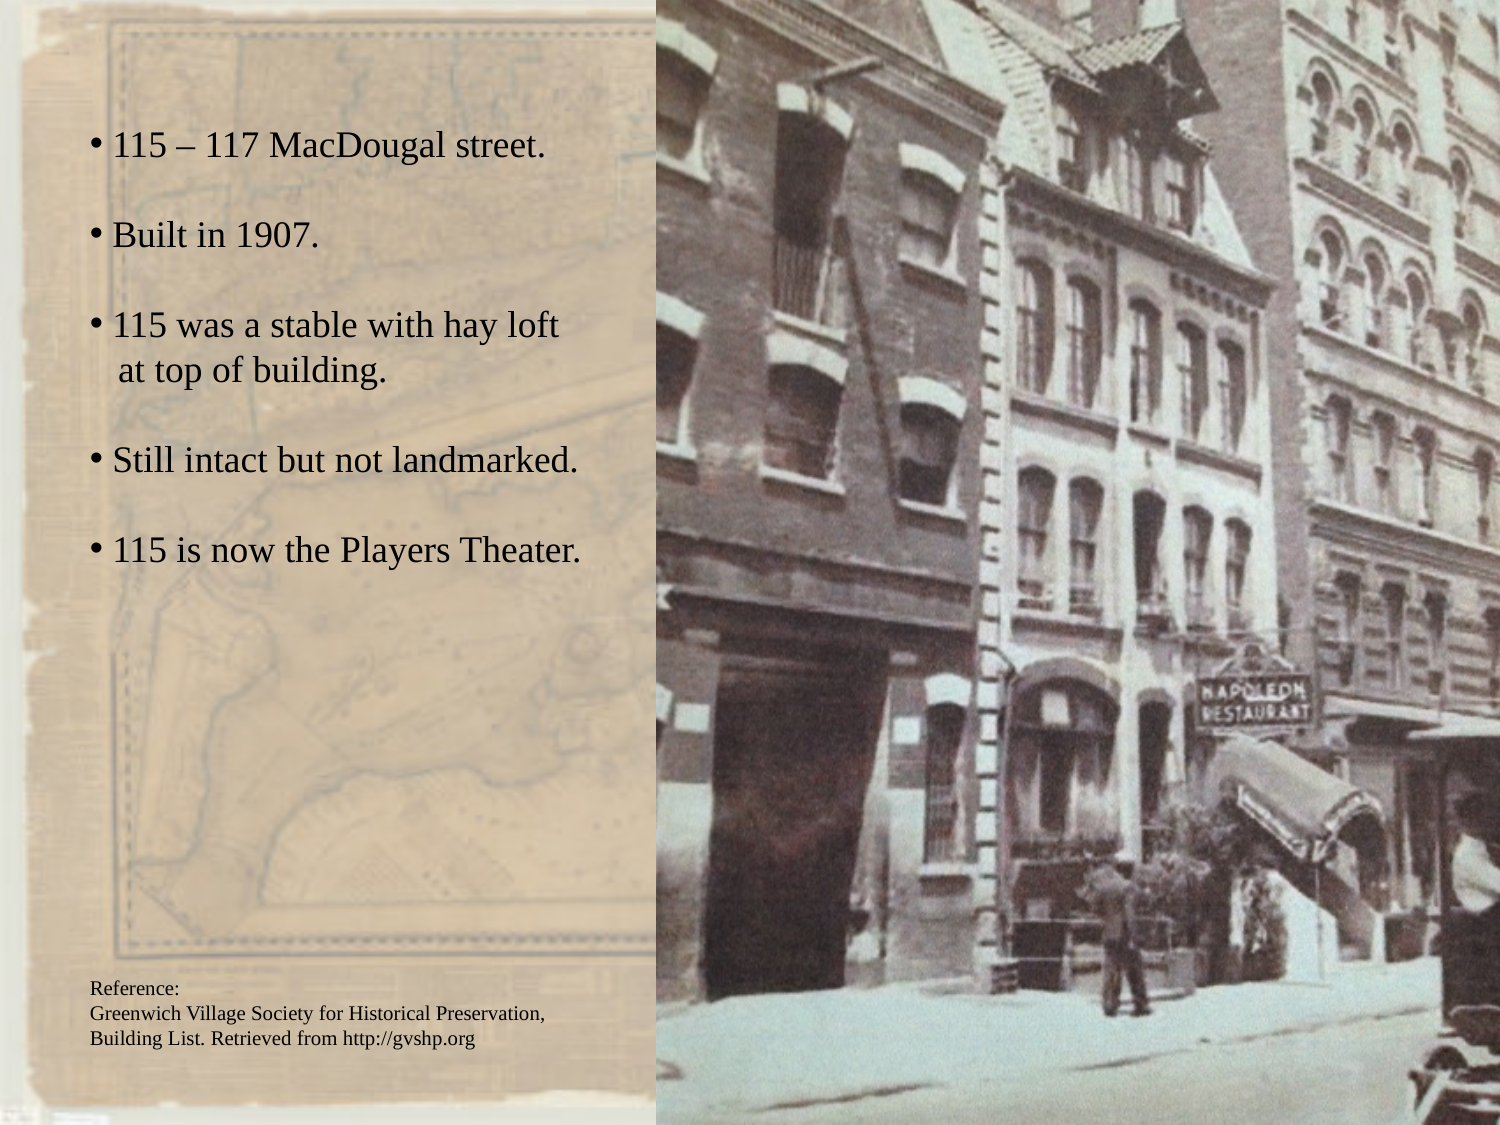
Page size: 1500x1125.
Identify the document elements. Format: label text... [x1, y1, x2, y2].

text_box 115 – 117 MacDougal street. Built in 1907. 115 was a stable with hay loft at top of building. Still intact but not landmarked. 115 is now the Players Theater. Reference: Greenwich Village Society for Historical Preservation, Building List. Retrieved from http://gvshp.org [74, 112, 600, 1058]
picture [655, 0, 1500, 1125]
